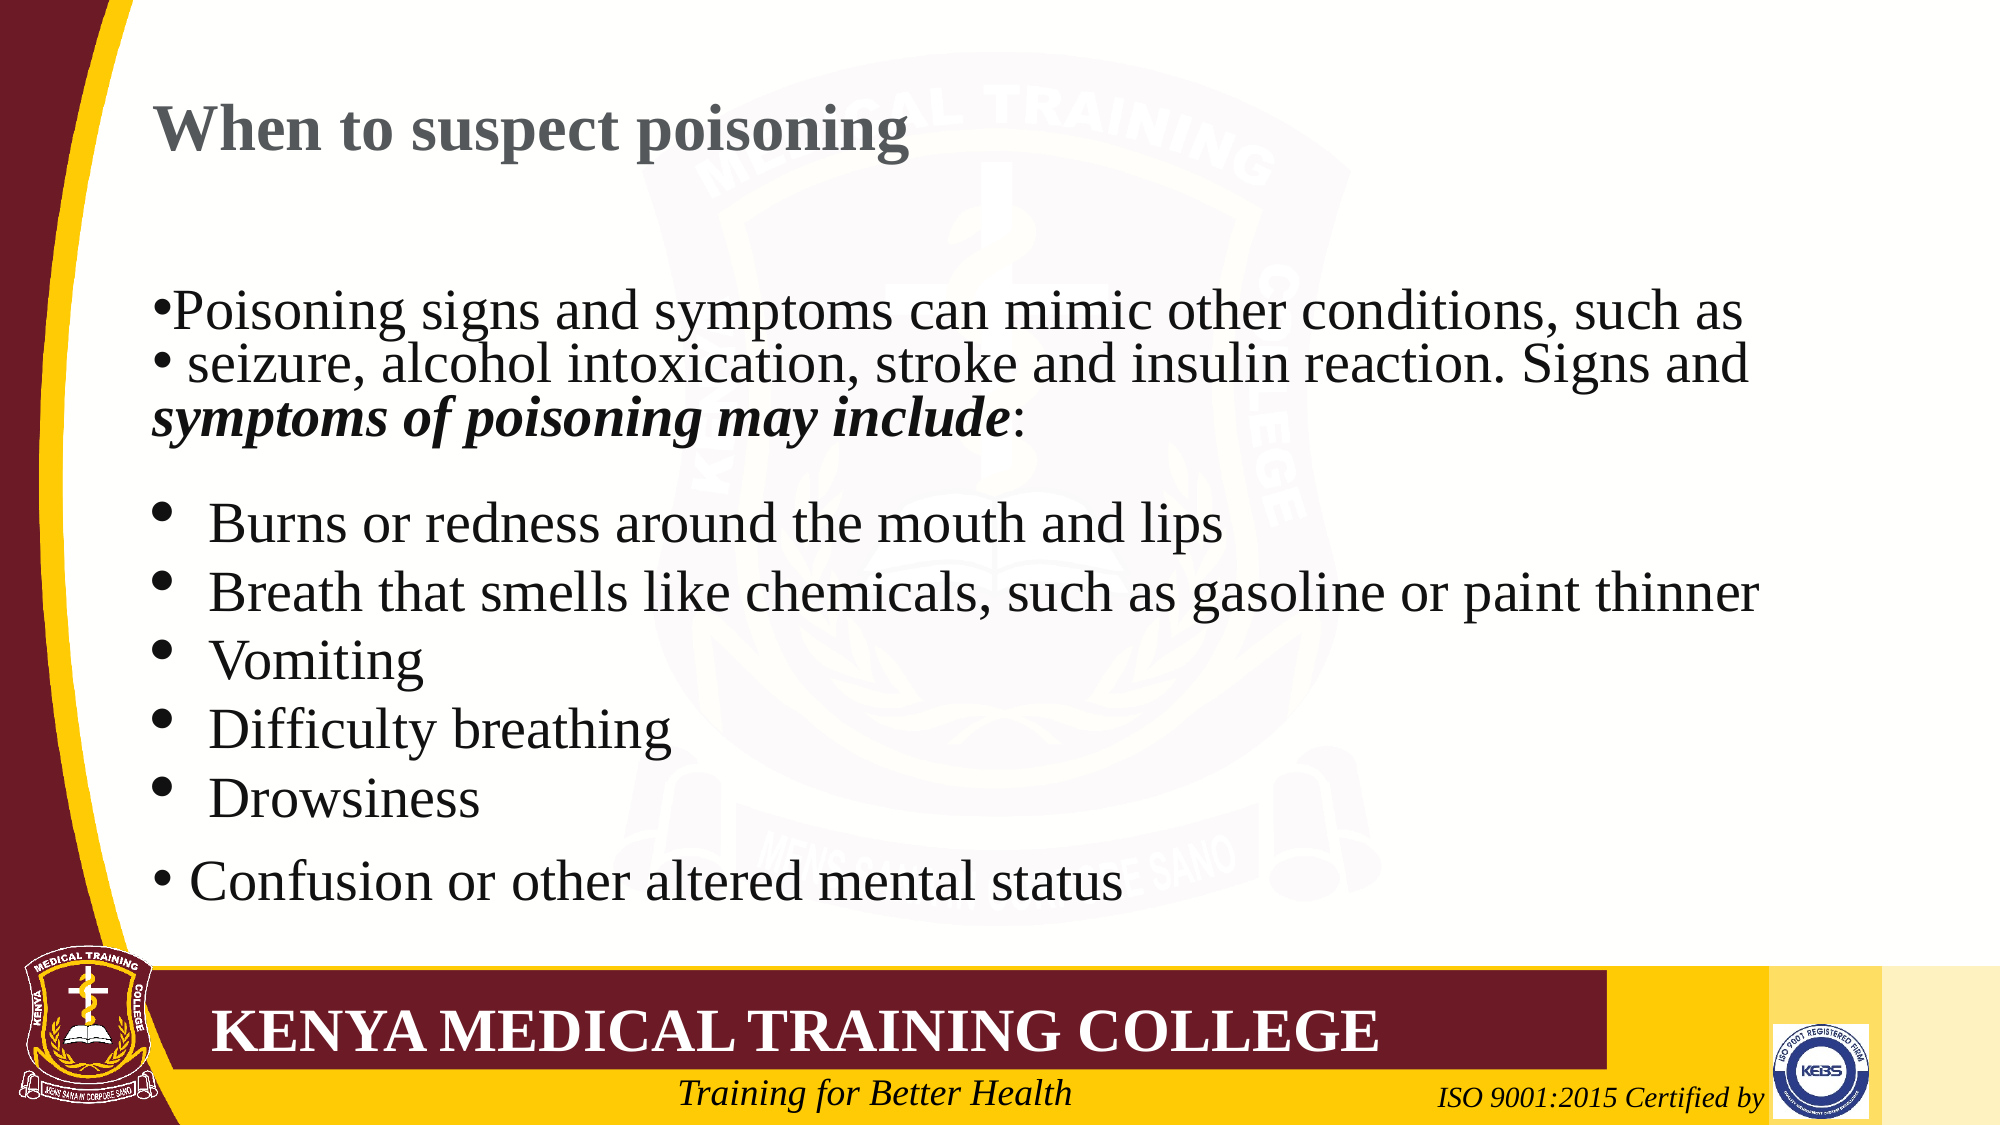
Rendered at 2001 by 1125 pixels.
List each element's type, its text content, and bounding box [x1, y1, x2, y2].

list Poisoning signs and symptoms can mimic other conditions, such as seizure, alcohol intoxication, stroke and insulin reaction. Signs and symptoms of poisoning may include: Burns or redness around the mouth and lips Breath that smells like chemicals, such as gasoline or paint thinner Vomiting Difficulty breathing Drowsiness Confusion or other altered mental status [137, 299, 1863, 1014]
picture [0, 0, 2000, 1125]
title When to suspect poisoning [137, 59, 1863, 278]
